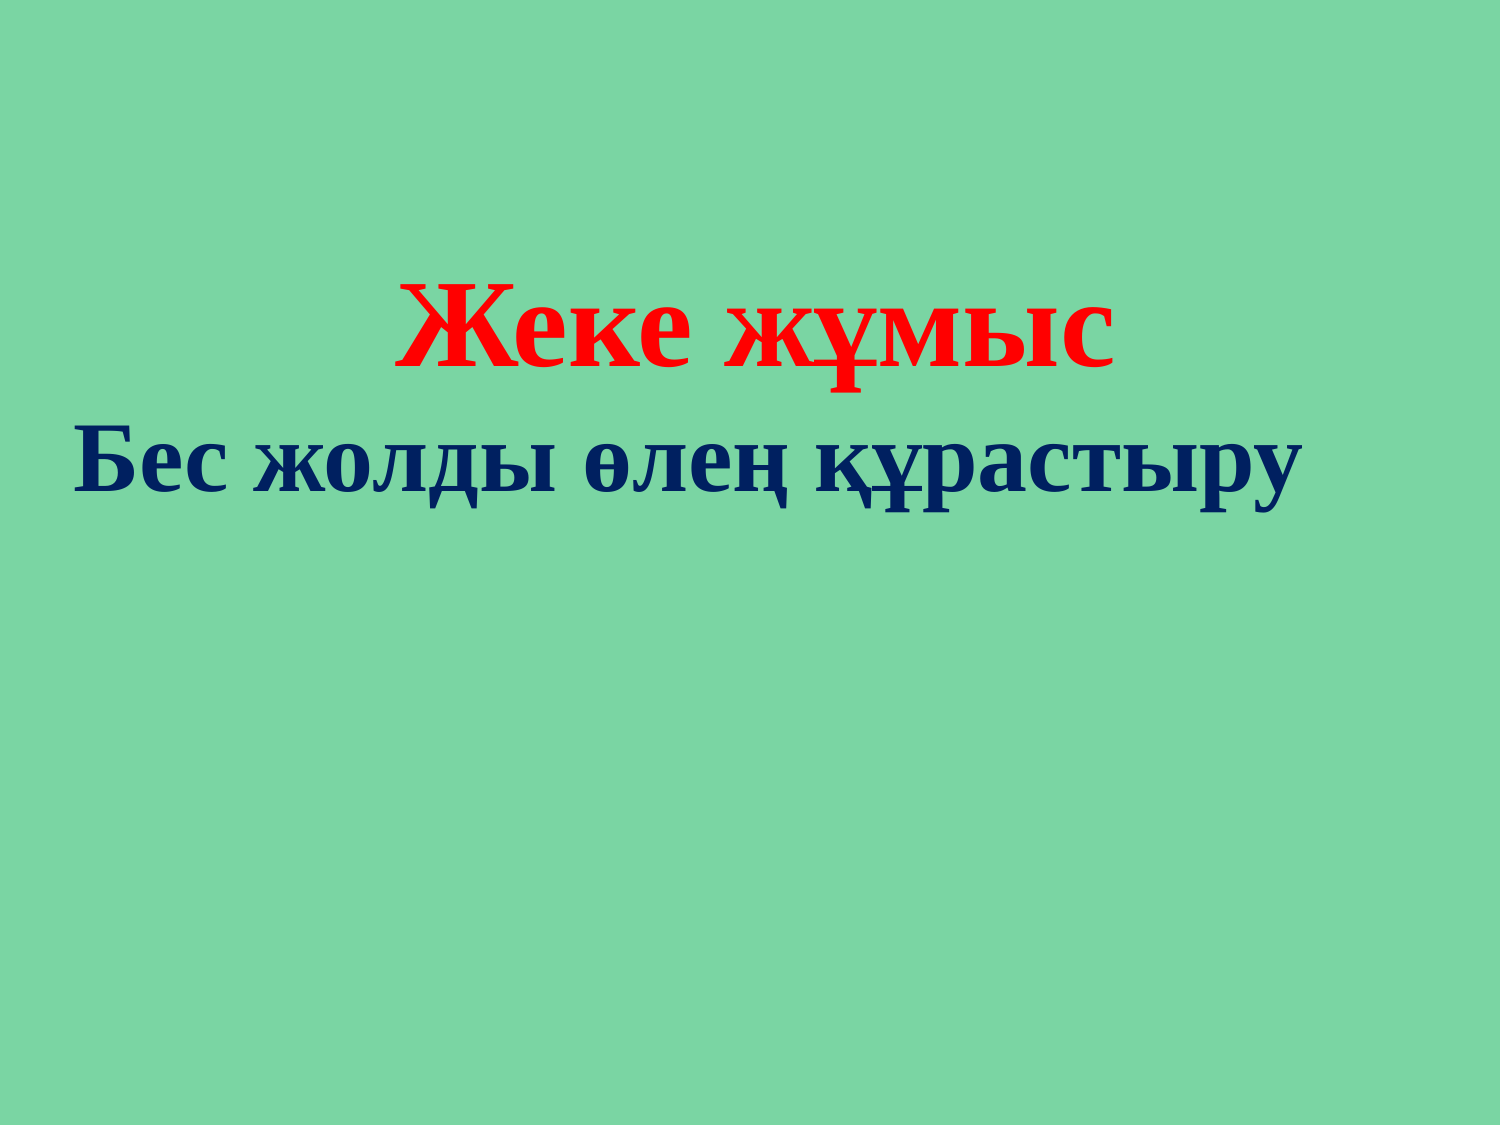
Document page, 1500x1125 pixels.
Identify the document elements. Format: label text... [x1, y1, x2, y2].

text_box Жеке жұмыс Бес жолды өлең құрастыру [58, 234, 1453, 520]
